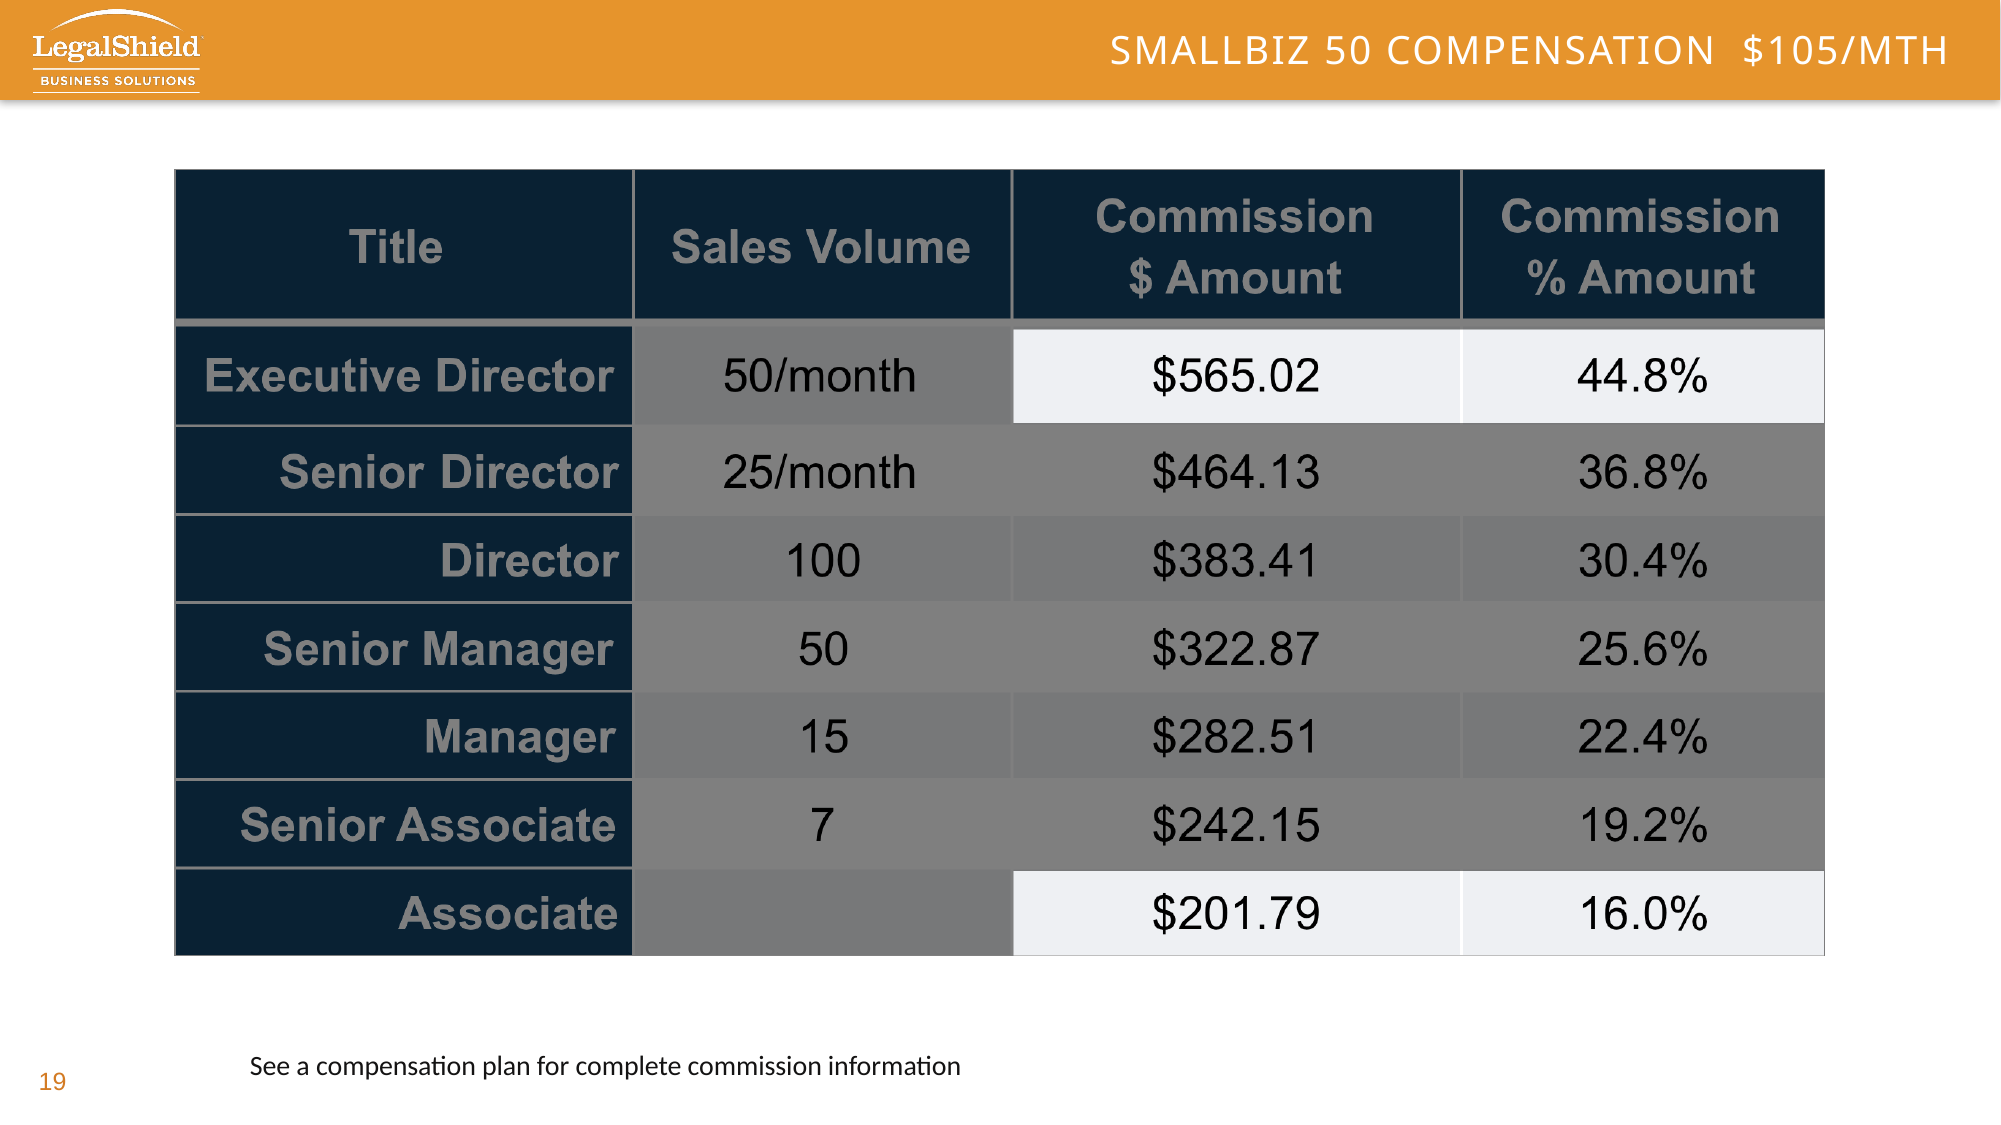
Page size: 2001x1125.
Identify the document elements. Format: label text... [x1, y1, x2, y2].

text_box Smallbiz 50 compensation $105/mth [496, 17, 1962, 87]
picture [33, 9, 204, 93]
picture [174, 168, 1826, 957]
text_box See a compensation plan for complete commission information [249, 1047, 1072, 1102]
